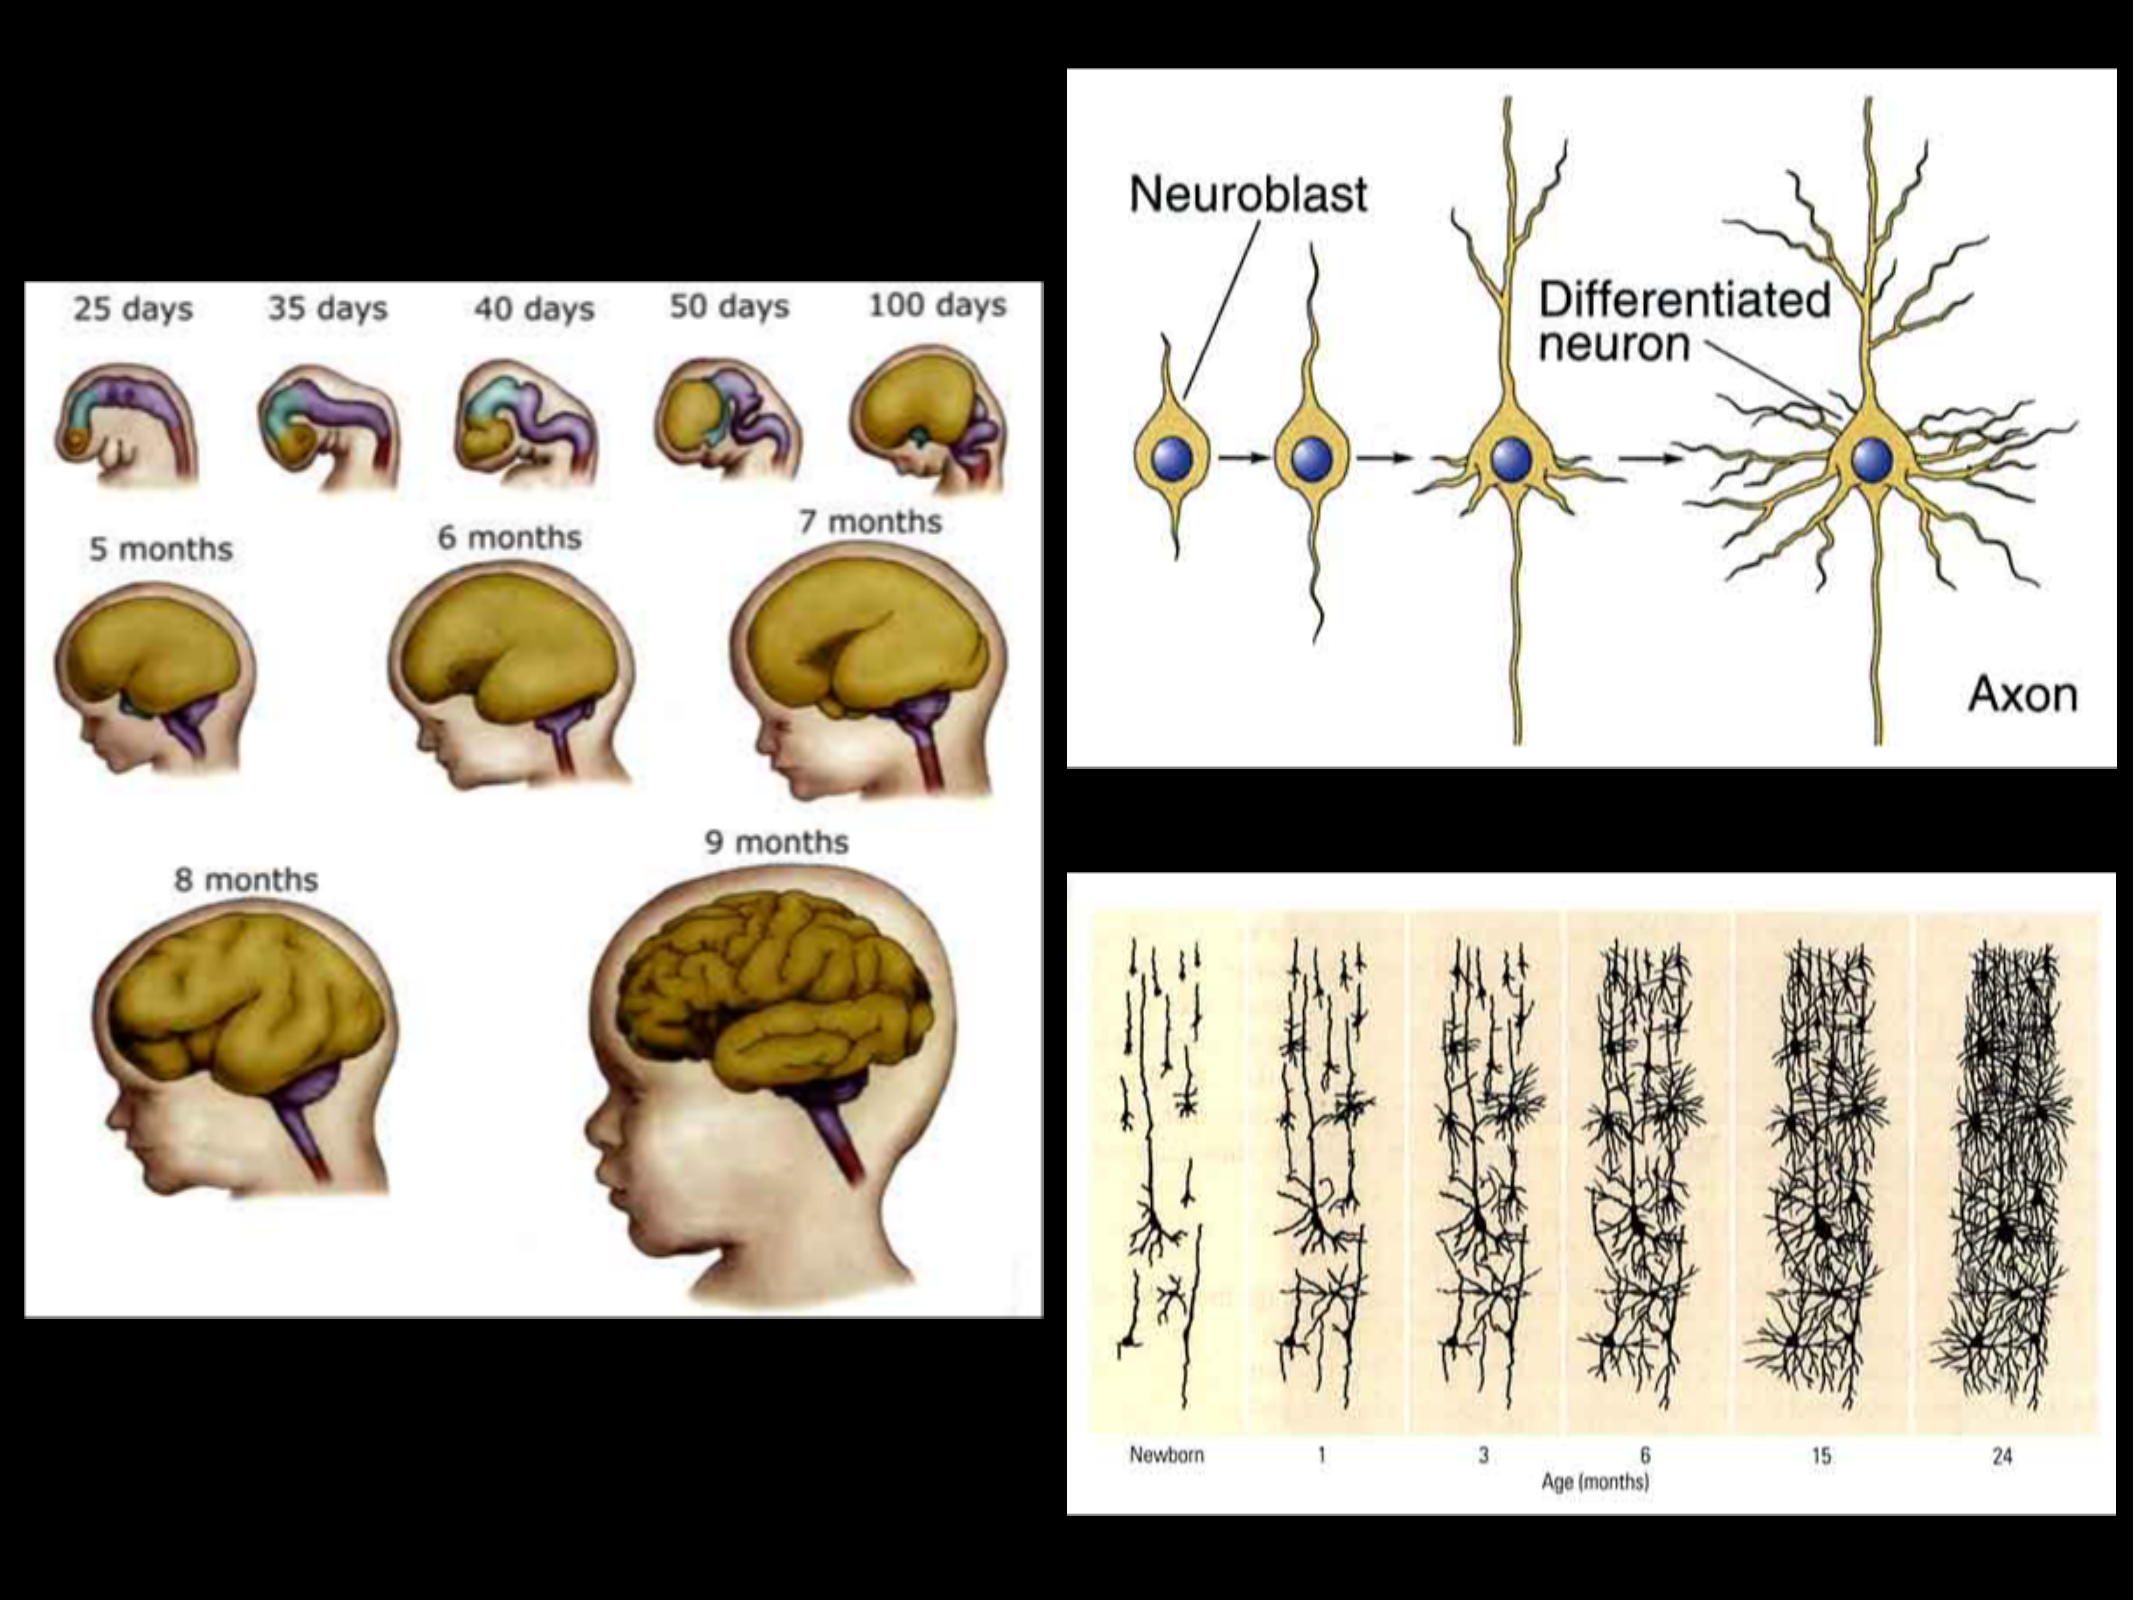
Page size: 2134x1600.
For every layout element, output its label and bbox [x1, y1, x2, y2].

picture [1066, 68, 2117, 769]
picture [24, 281, 1045, 1319]
picture [1067, 872, 2117, 1516]
